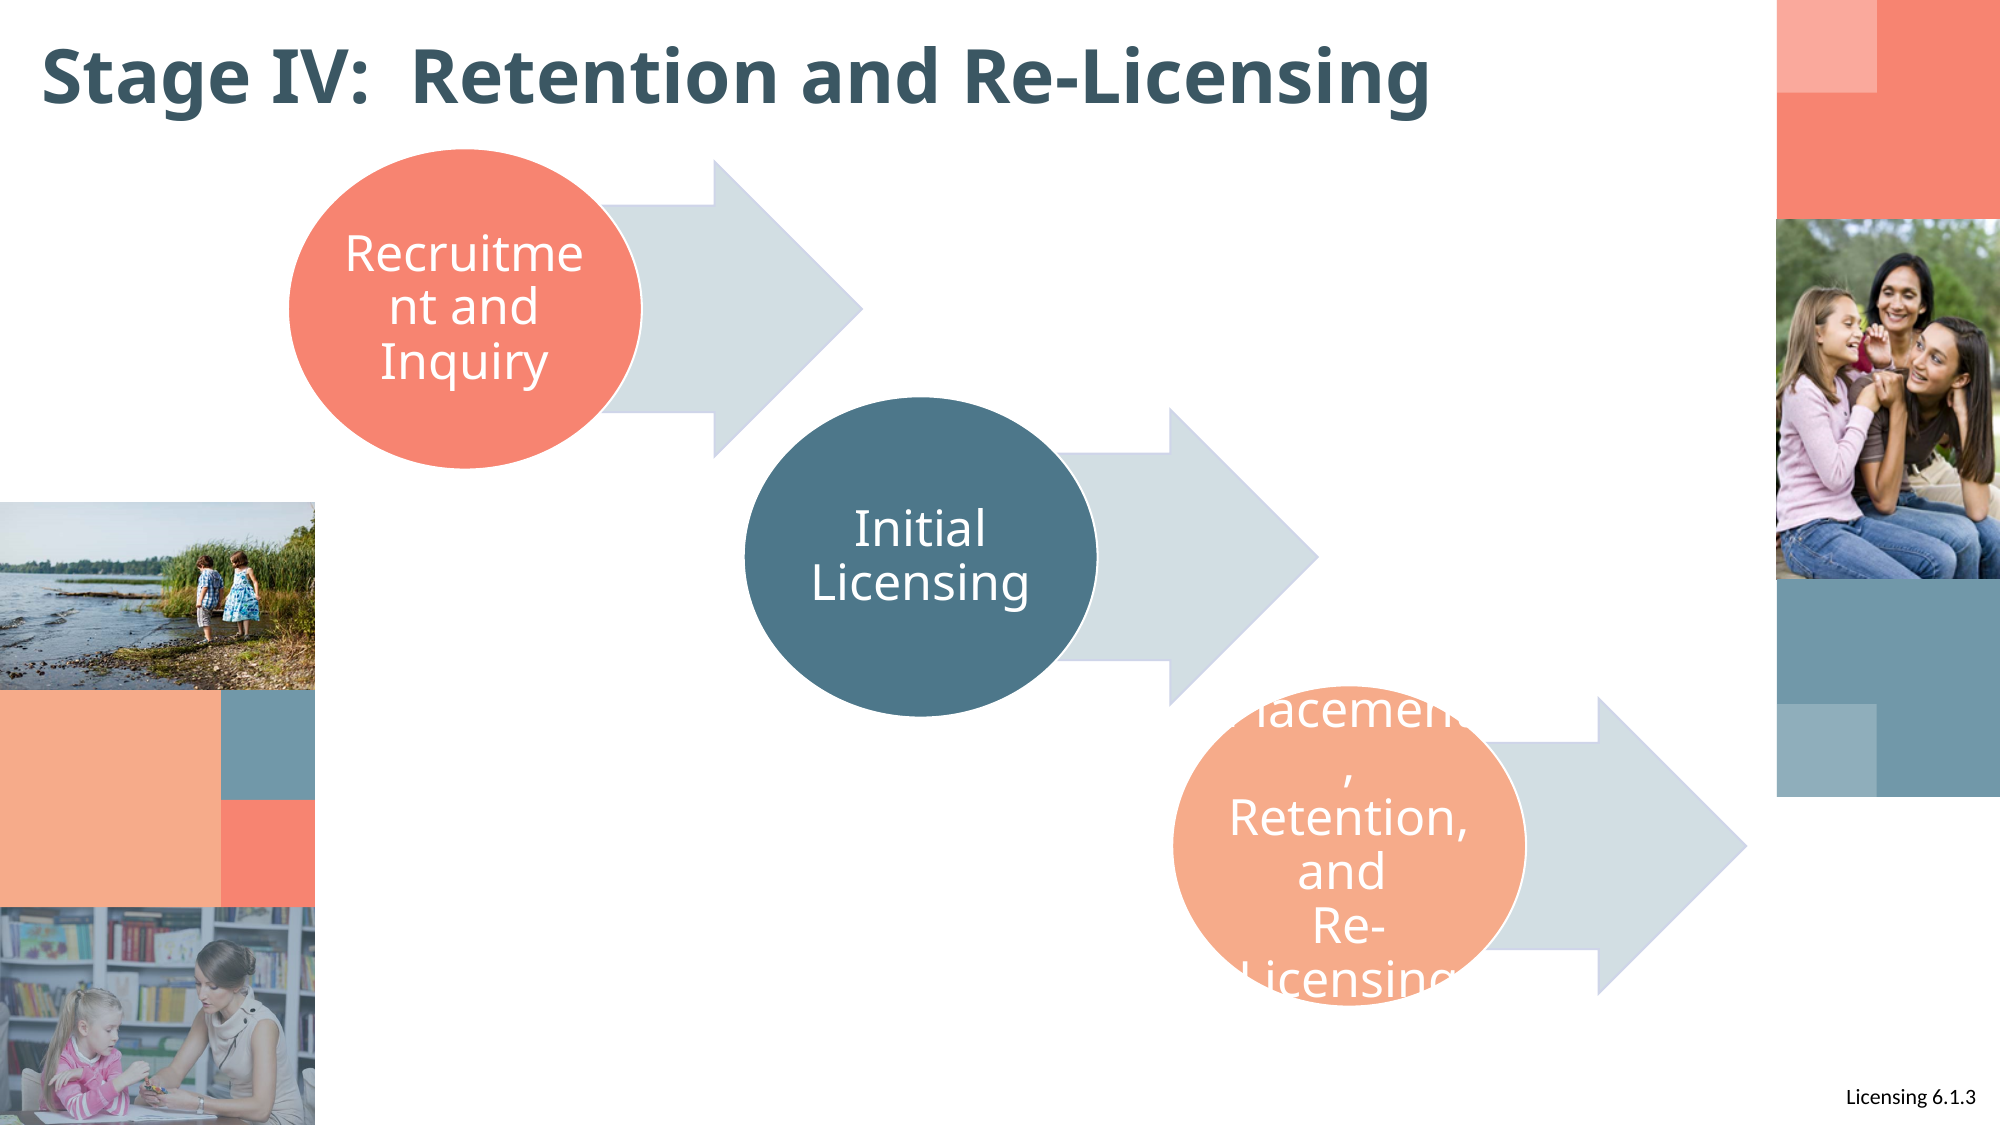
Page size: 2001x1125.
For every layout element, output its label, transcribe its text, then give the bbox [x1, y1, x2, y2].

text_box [743, 396, 1318, 718]
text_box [287, 148, 862, 470]
picture [0, 502, 315, 690]
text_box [1172, 685, 1747, 1007]
text_box Licensing 6.1.3 [1831, 1074, 2000, 1125]
title Stage IV: Retention and Re-Licensing [26, 22, 1699, 125]
picture [1776, 219, 2000, 579]
